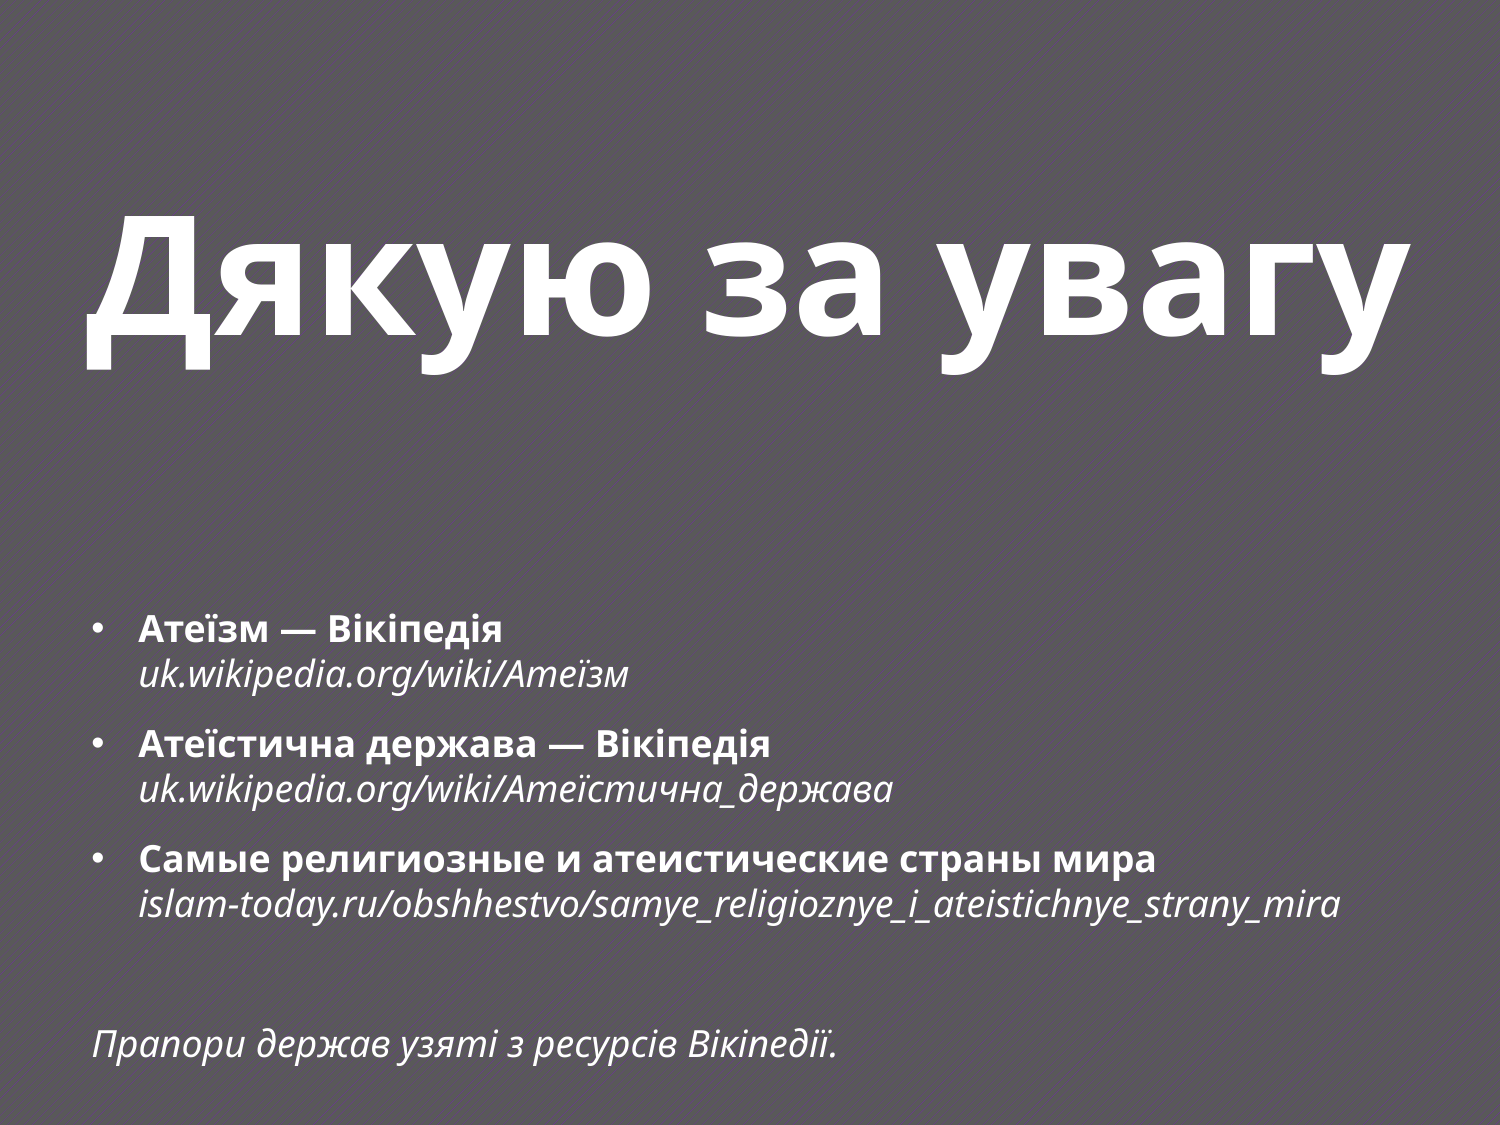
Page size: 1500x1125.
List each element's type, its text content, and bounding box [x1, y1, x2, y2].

text_box Атеїзм — Вікіпедія uk.wikipedia.org/wiki/Атеїзм Атеїстична держава — Вікіпедія uk.wikipedia.org/wiki/Атеїстична_держава Самые религиозные и атеистические страны мира islam-today.ru/obshhestvo/samye_religioznye_i_ateistichnye_strany_mira Прапори держав узяті з ресурсів Вікіпедії. [76, 597, 1376, 1073]
text_box Дякую за увагу [0, 160, 1500, 376]
